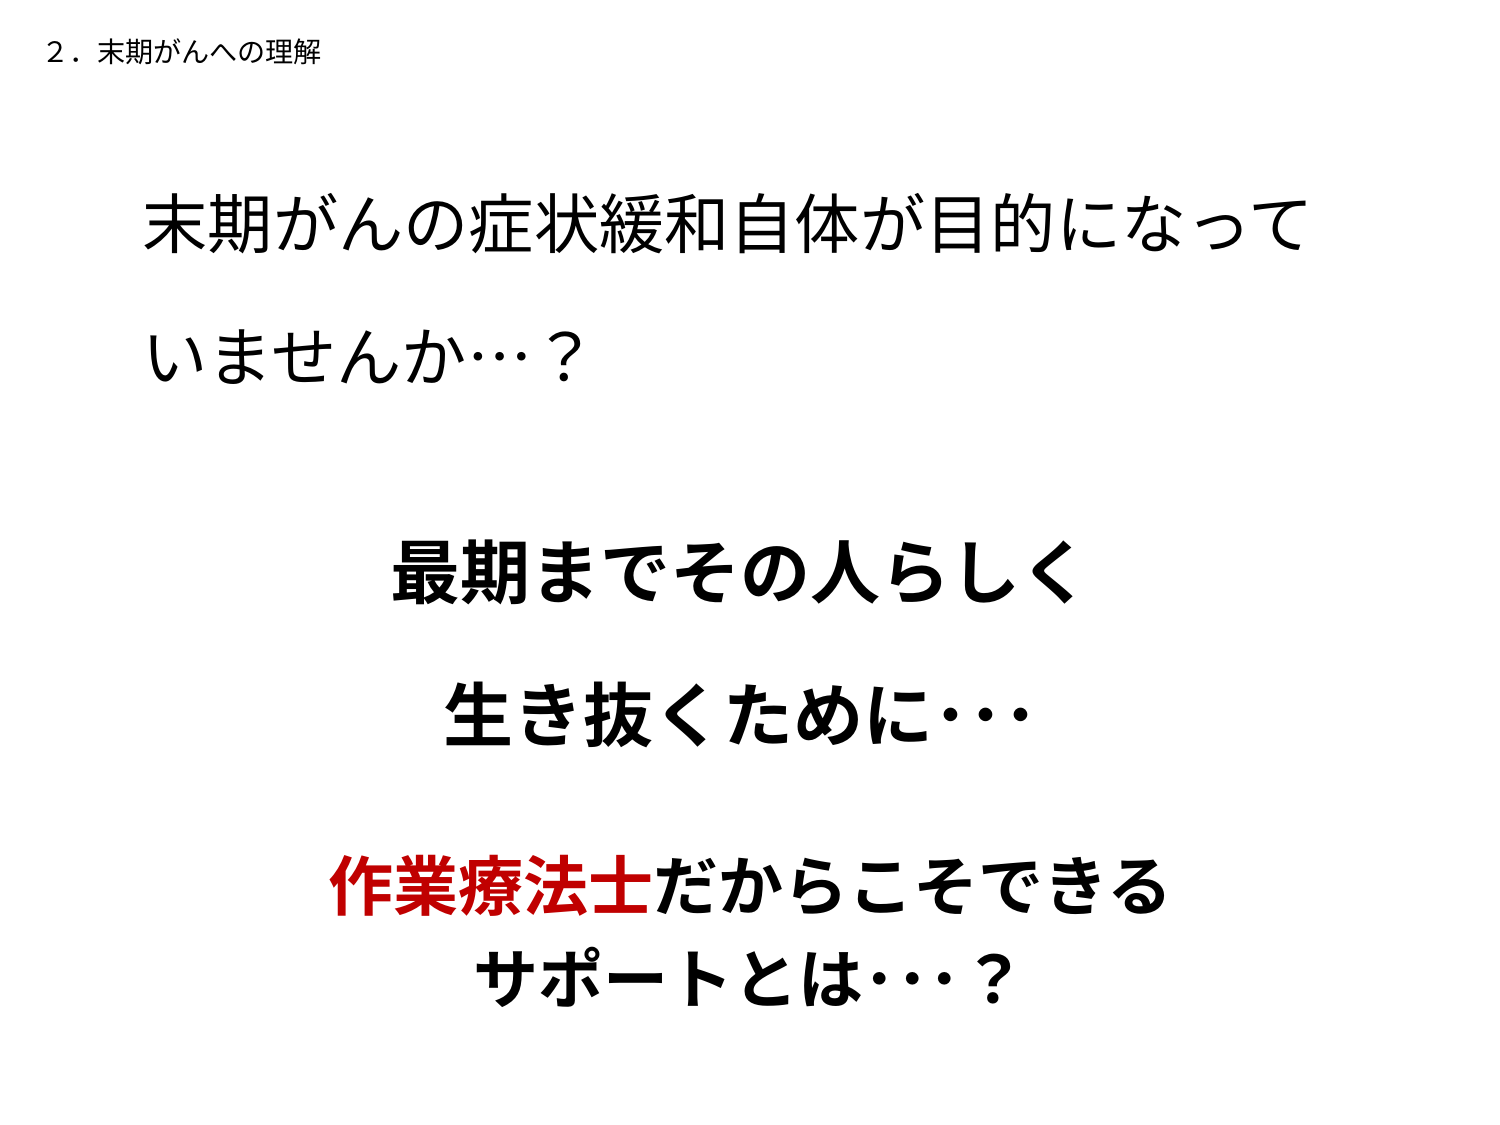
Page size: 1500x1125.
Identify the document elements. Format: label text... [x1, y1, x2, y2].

text_box 末期がんの症状緩和自体が目的になって いませんか…？ [131, 122, 1480, 401]
text_box 作業療法士だからこそできる サポートとは･･･？ [311, 807, 1189, 1040]
text_box 最期までその人らしく 生き抜くために･･･ [153, 463, 1329, 762]
text_box ２．末期がんへの理解 [26, 27, 337, 76]
